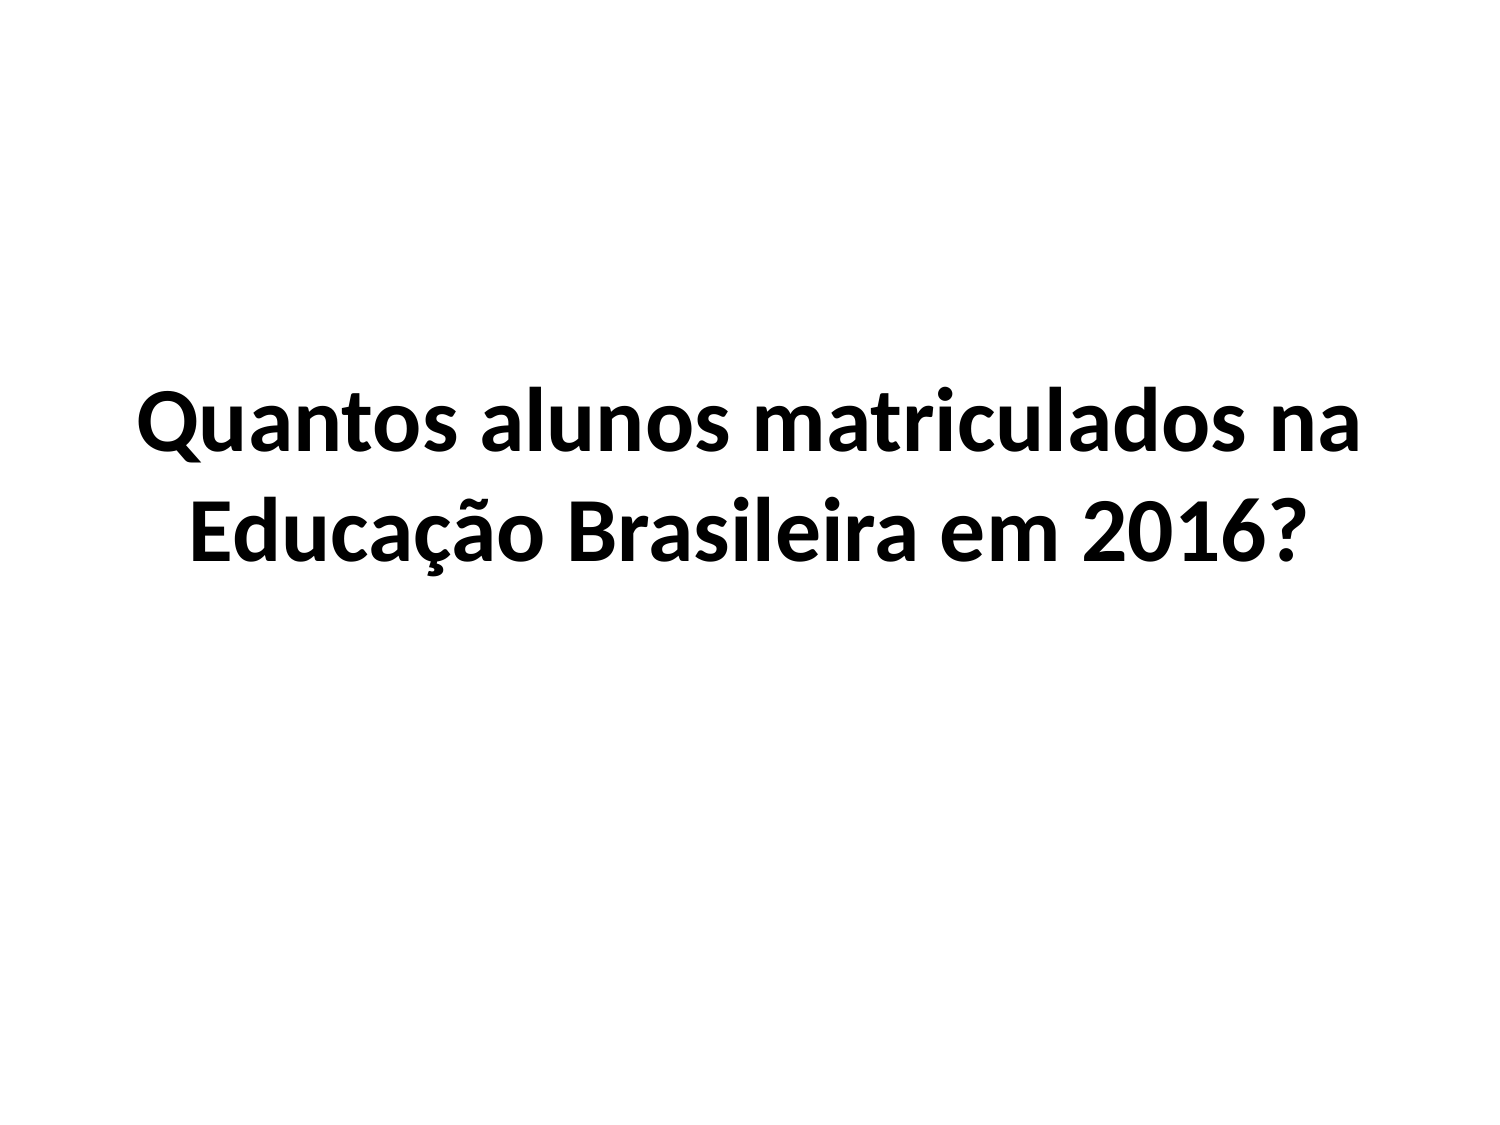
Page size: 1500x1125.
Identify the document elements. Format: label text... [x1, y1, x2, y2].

title Quantos alunos matriculados na Educação Brasileira em 2016? [112, 349, 1388, 591]
